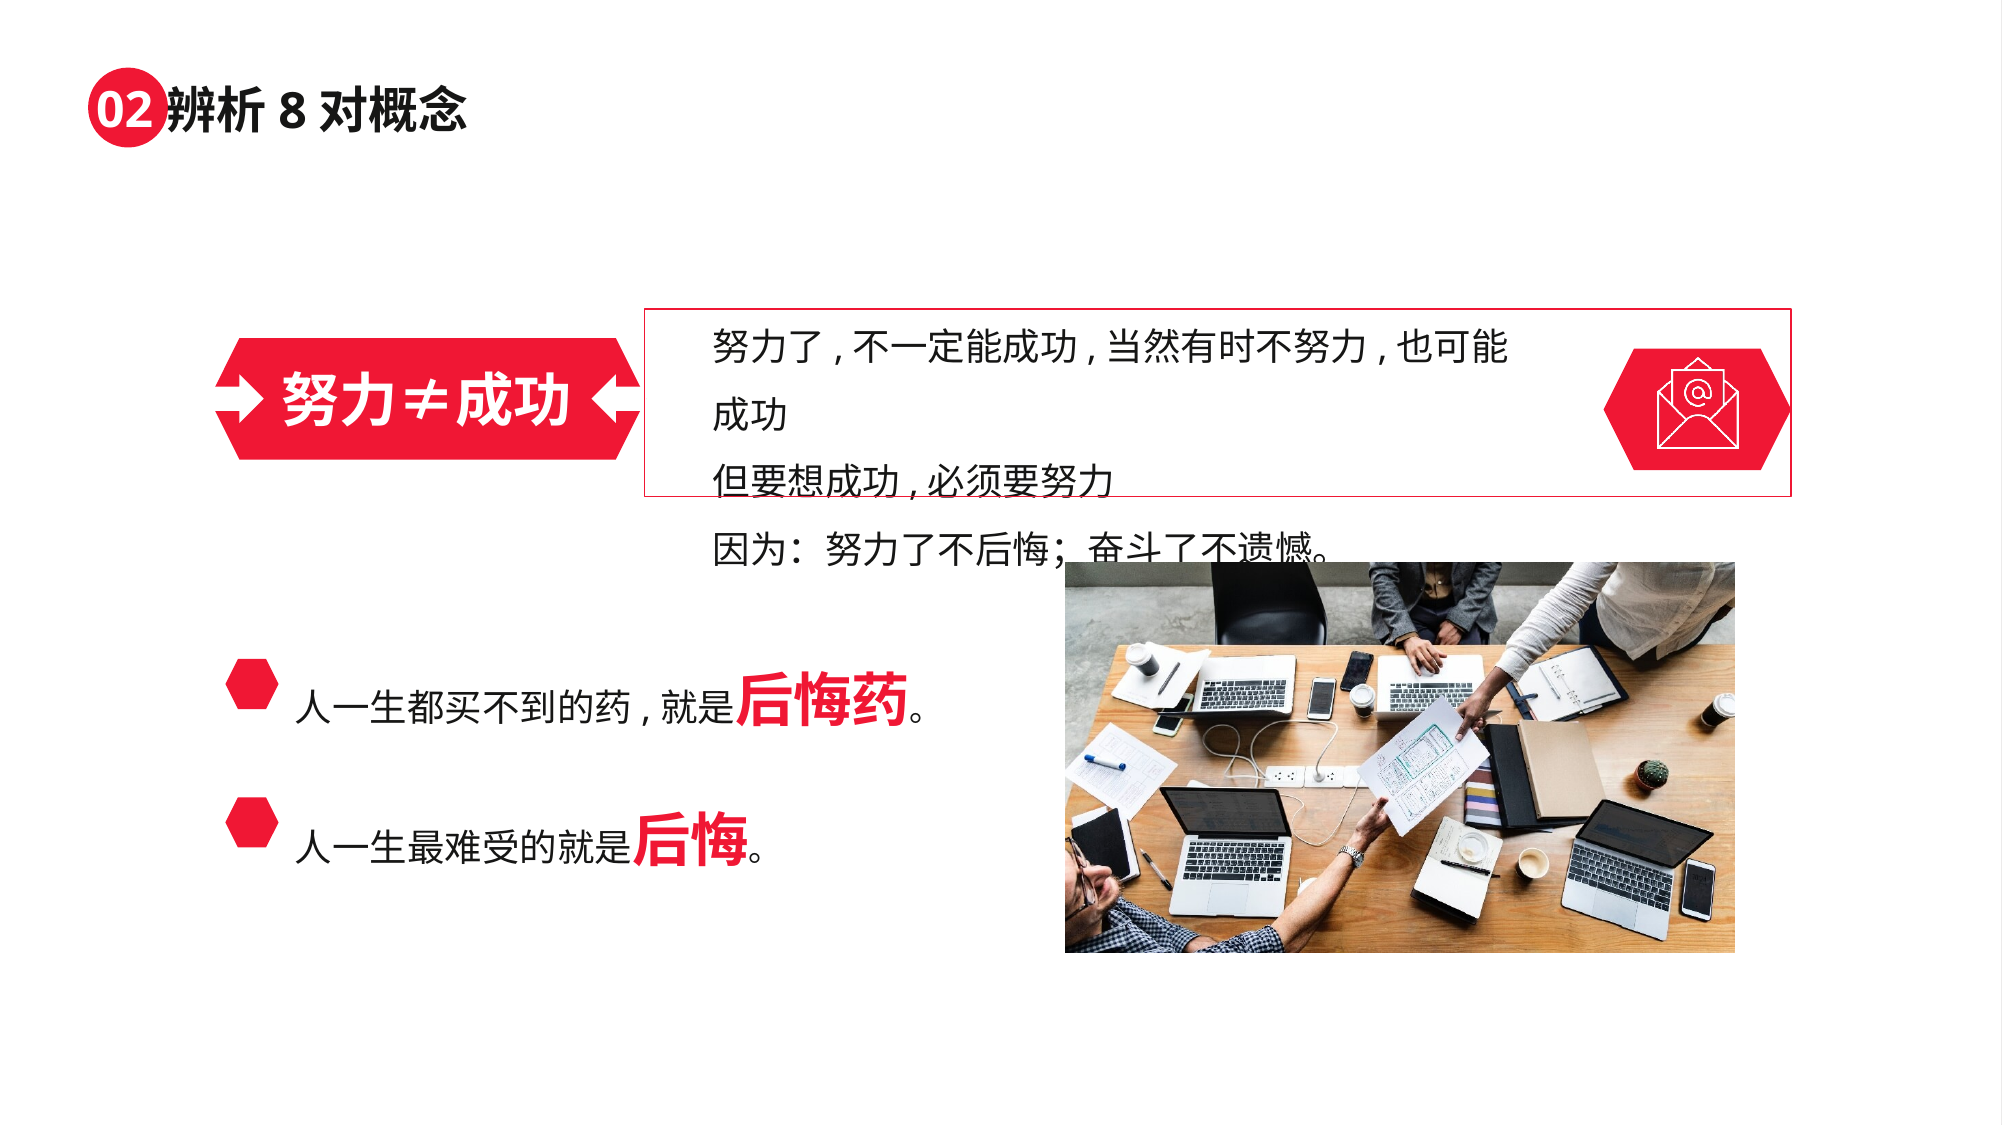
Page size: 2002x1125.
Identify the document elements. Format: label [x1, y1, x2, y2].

picture [1065, 562, 1736, 953]
text_box [208, 337, 638, 460]
text_box [644, 293, 1792, 514]
text_box [225, 585, 1013, 863]
